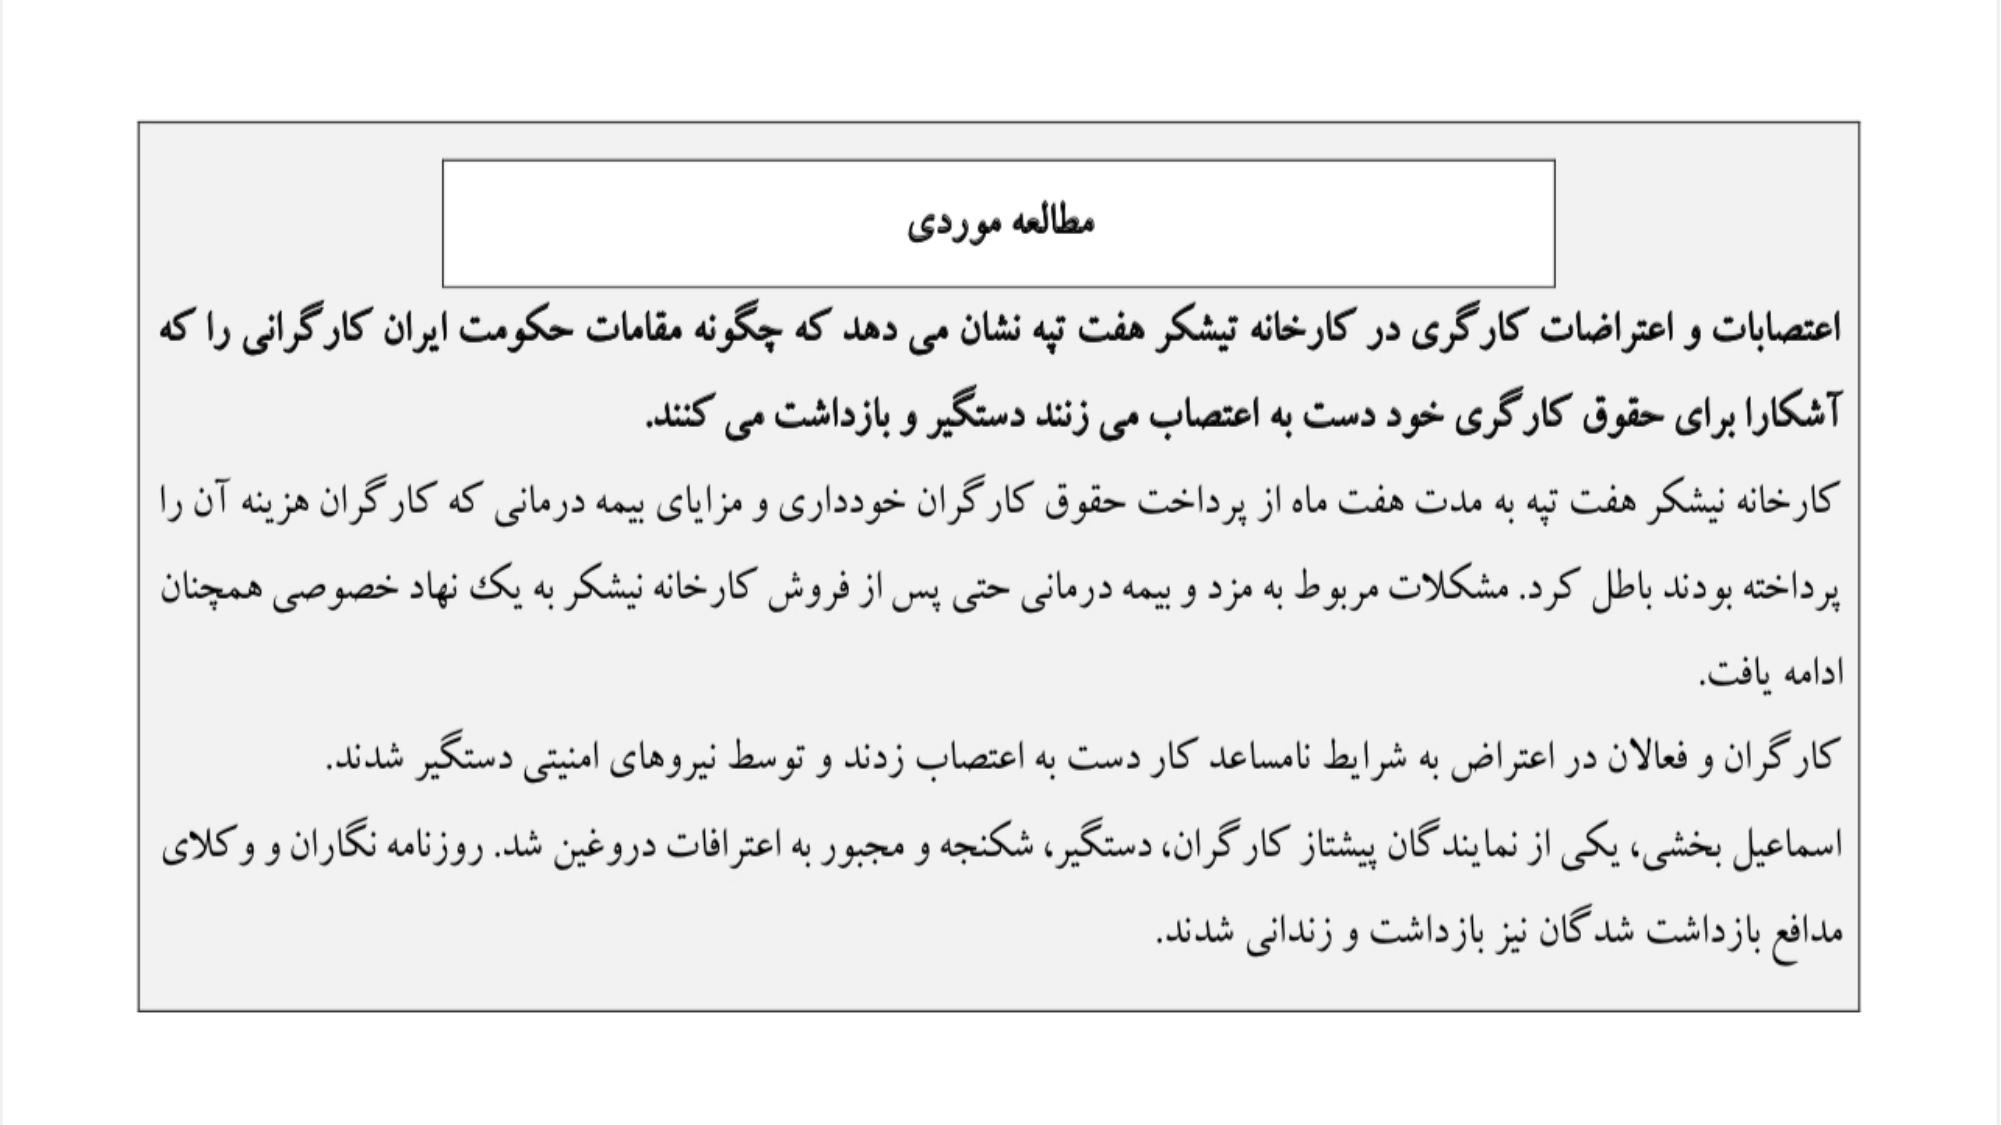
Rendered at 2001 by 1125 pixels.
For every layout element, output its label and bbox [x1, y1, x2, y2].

list [0, 0, 2000, 1125]
